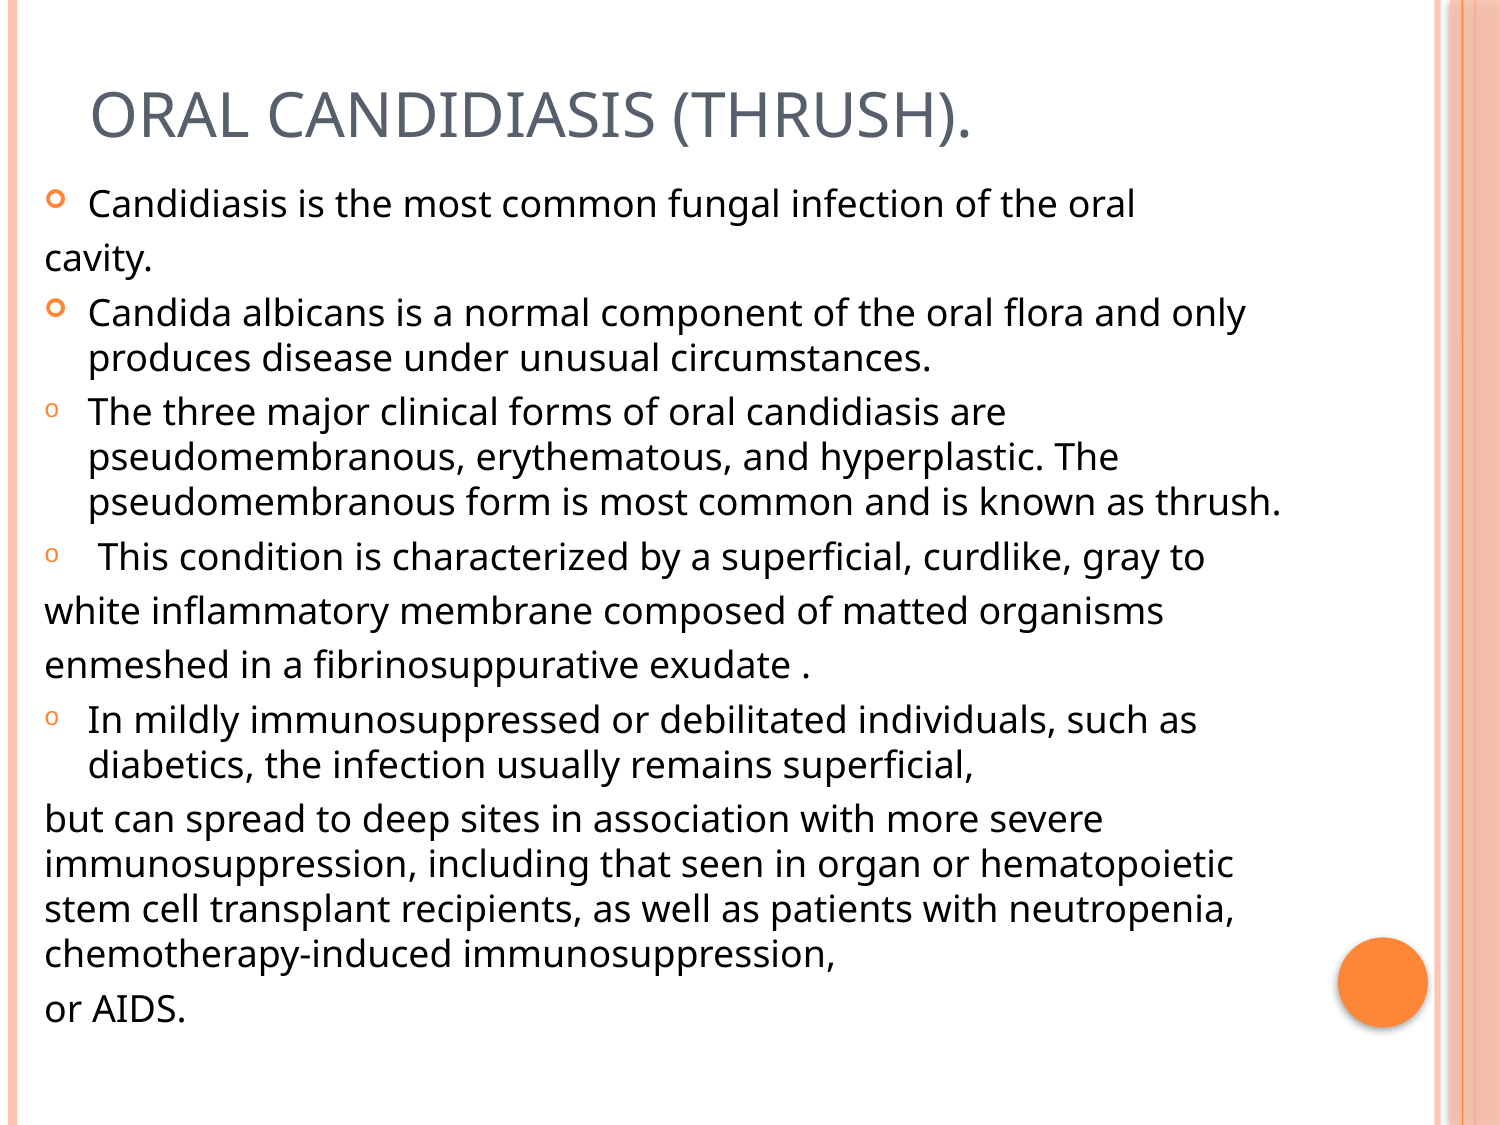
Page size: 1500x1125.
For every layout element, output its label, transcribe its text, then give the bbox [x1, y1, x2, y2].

list Candidiasis is the most common fungal infection of the oral cavity. Candida albicans is a normal component of the oral flora and only produces disease under unusual circumstances. The three major clinical forms of oral candidiasis are pseudomembranous, erythematous, and hyperplastic. The pseudomembranous form is most common and is known as thrush. This condition is characterized by a superficial, curdlike, gray to white inflammatory membrane composed of matted organisms enmeshed in a fibrinosuppurative exudate . In mildly immunosuppressed or debilitated individuals, such as diabetics, the infection usually remains superficial, but can spread to deep sites in association with more severe immunosuppression, including that seen in organ or hematopoietic stem cell transplant recipients, as well as patients with neutropenia, chemotherapy-induced immunosuppression, or AIDS. [29, 172, 1300, 1062]
title Oral Candidiasis (Thrush). [75, 45, 1300, 172]
